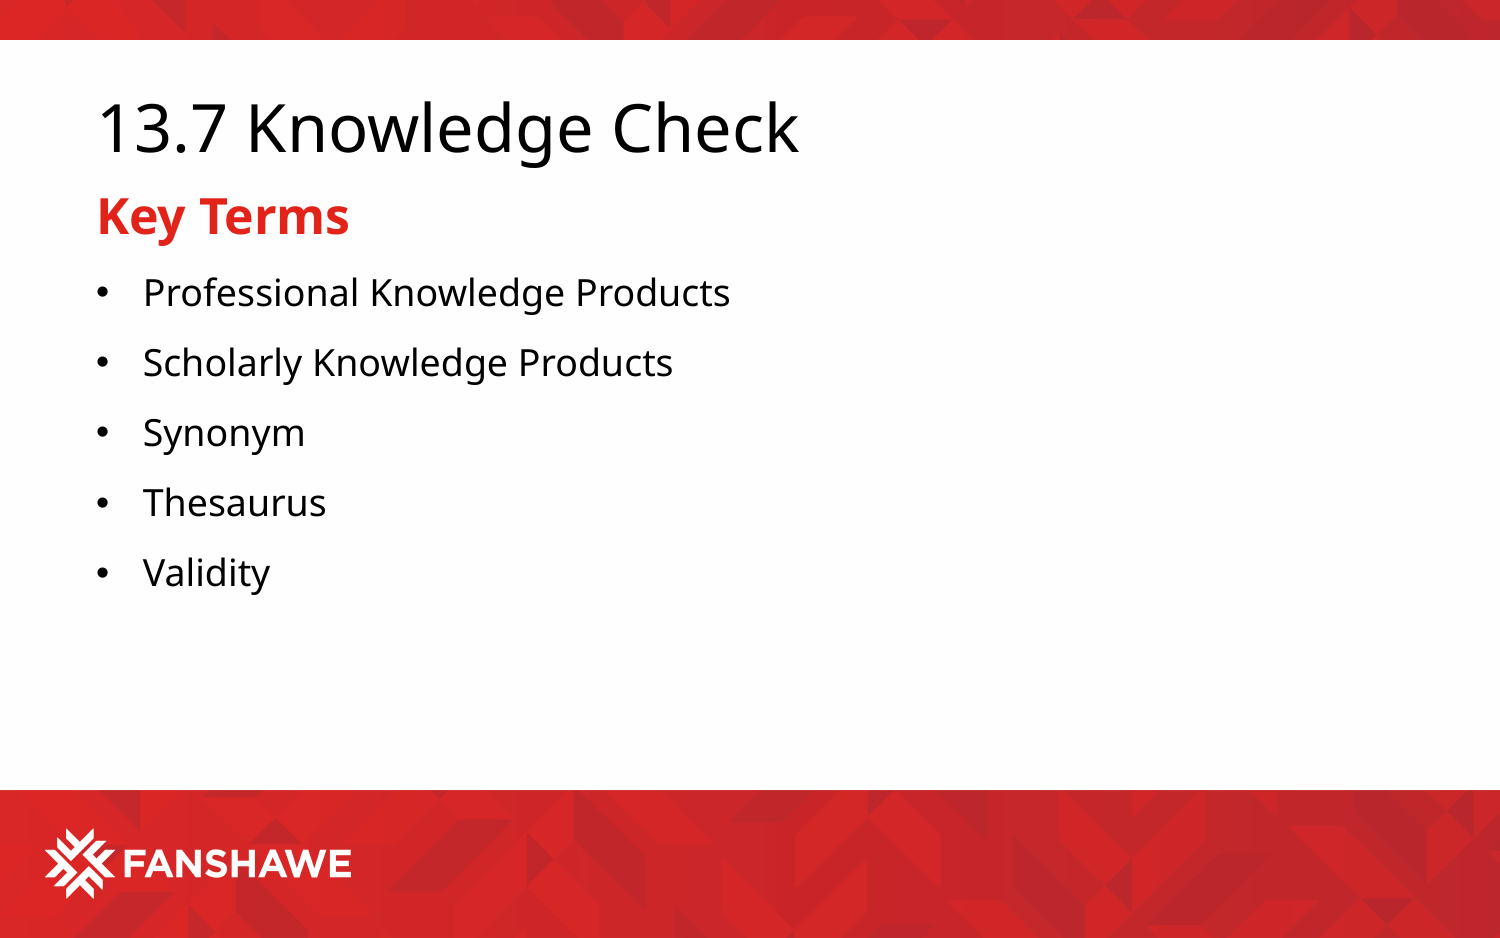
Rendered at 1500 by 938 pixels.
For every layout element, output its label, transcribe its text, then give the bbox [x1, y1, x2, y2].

list Key Terms Professional Knowledge Products Scholarly Knowledge Products Synonym Thesaurus Validity [81, 176, 1397, 729]
picture [0, 0, 1500, 938]
title 13.7 Knowledge Check [81, 49, 1419, 202]
